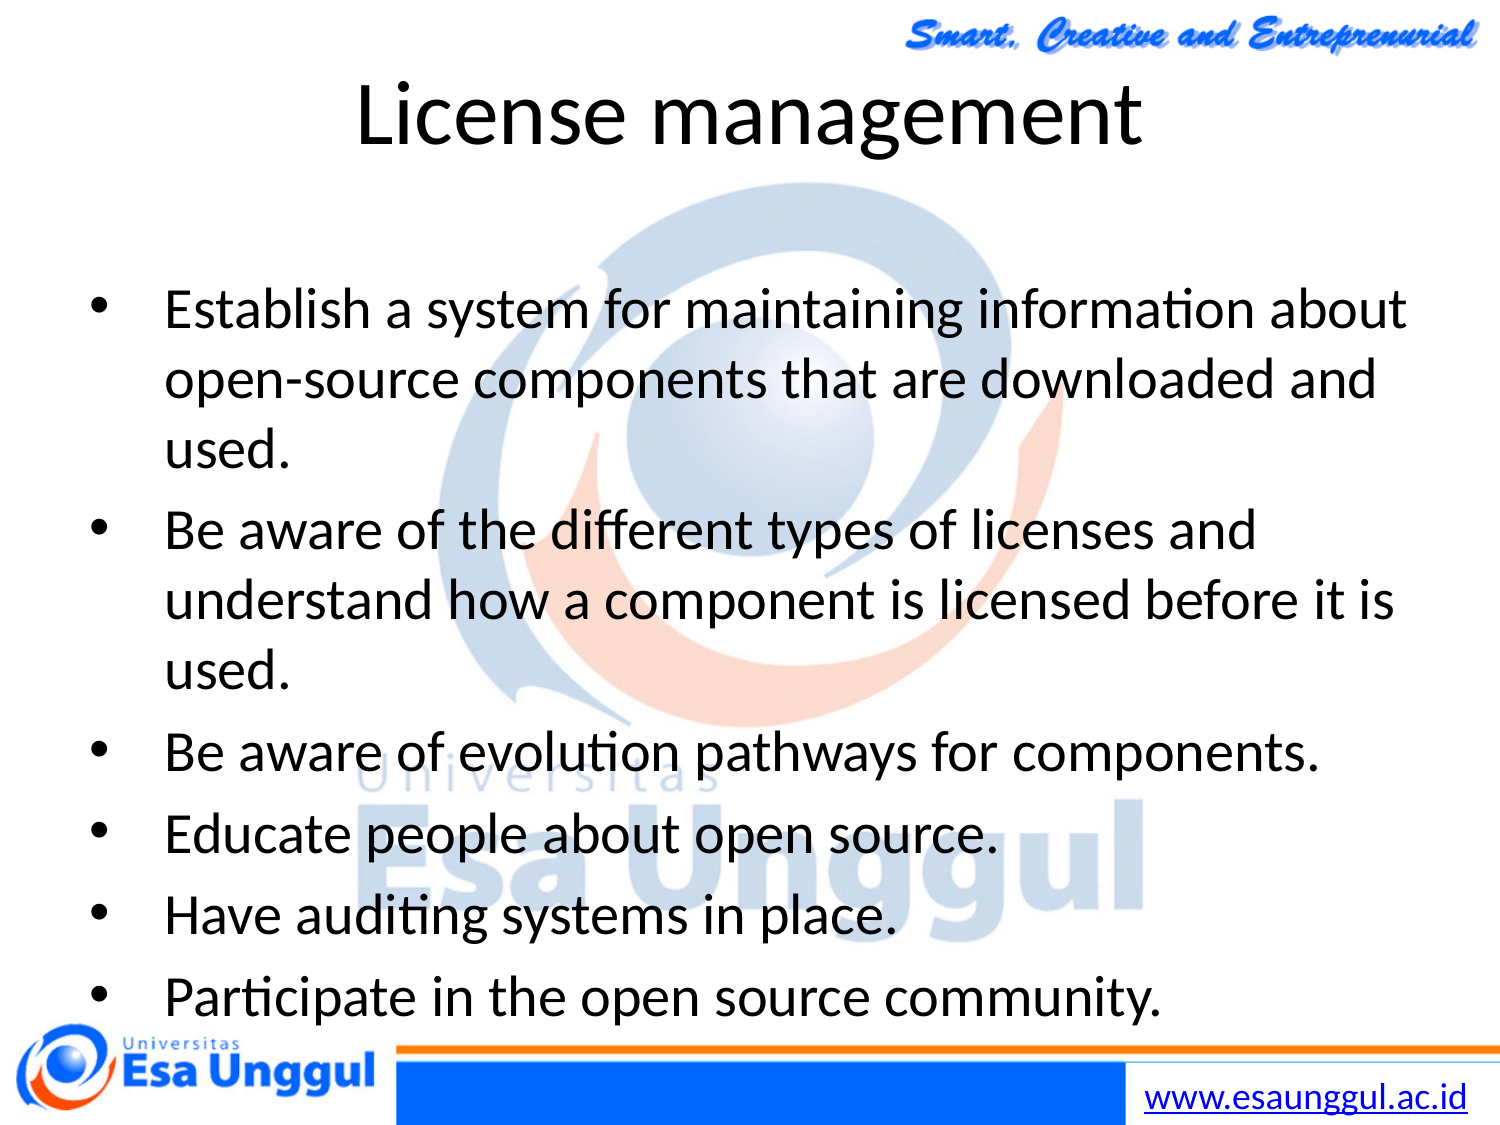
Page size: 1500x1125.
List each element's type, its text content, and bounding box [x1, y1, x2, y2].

list Establish a system for maintaining information about open-source components that are downloaded and used. Be aware of the different types of licenses and understand how a component is licensed before it is used. Be aware of evolution pathways for components. Educate people about open source. Have auditing systems in place. Participate in the open source community. [75, 262, 1425, 1005]
title License management [75, 45, 1425, 233]
picture [0, 0, 1500, 1125]
